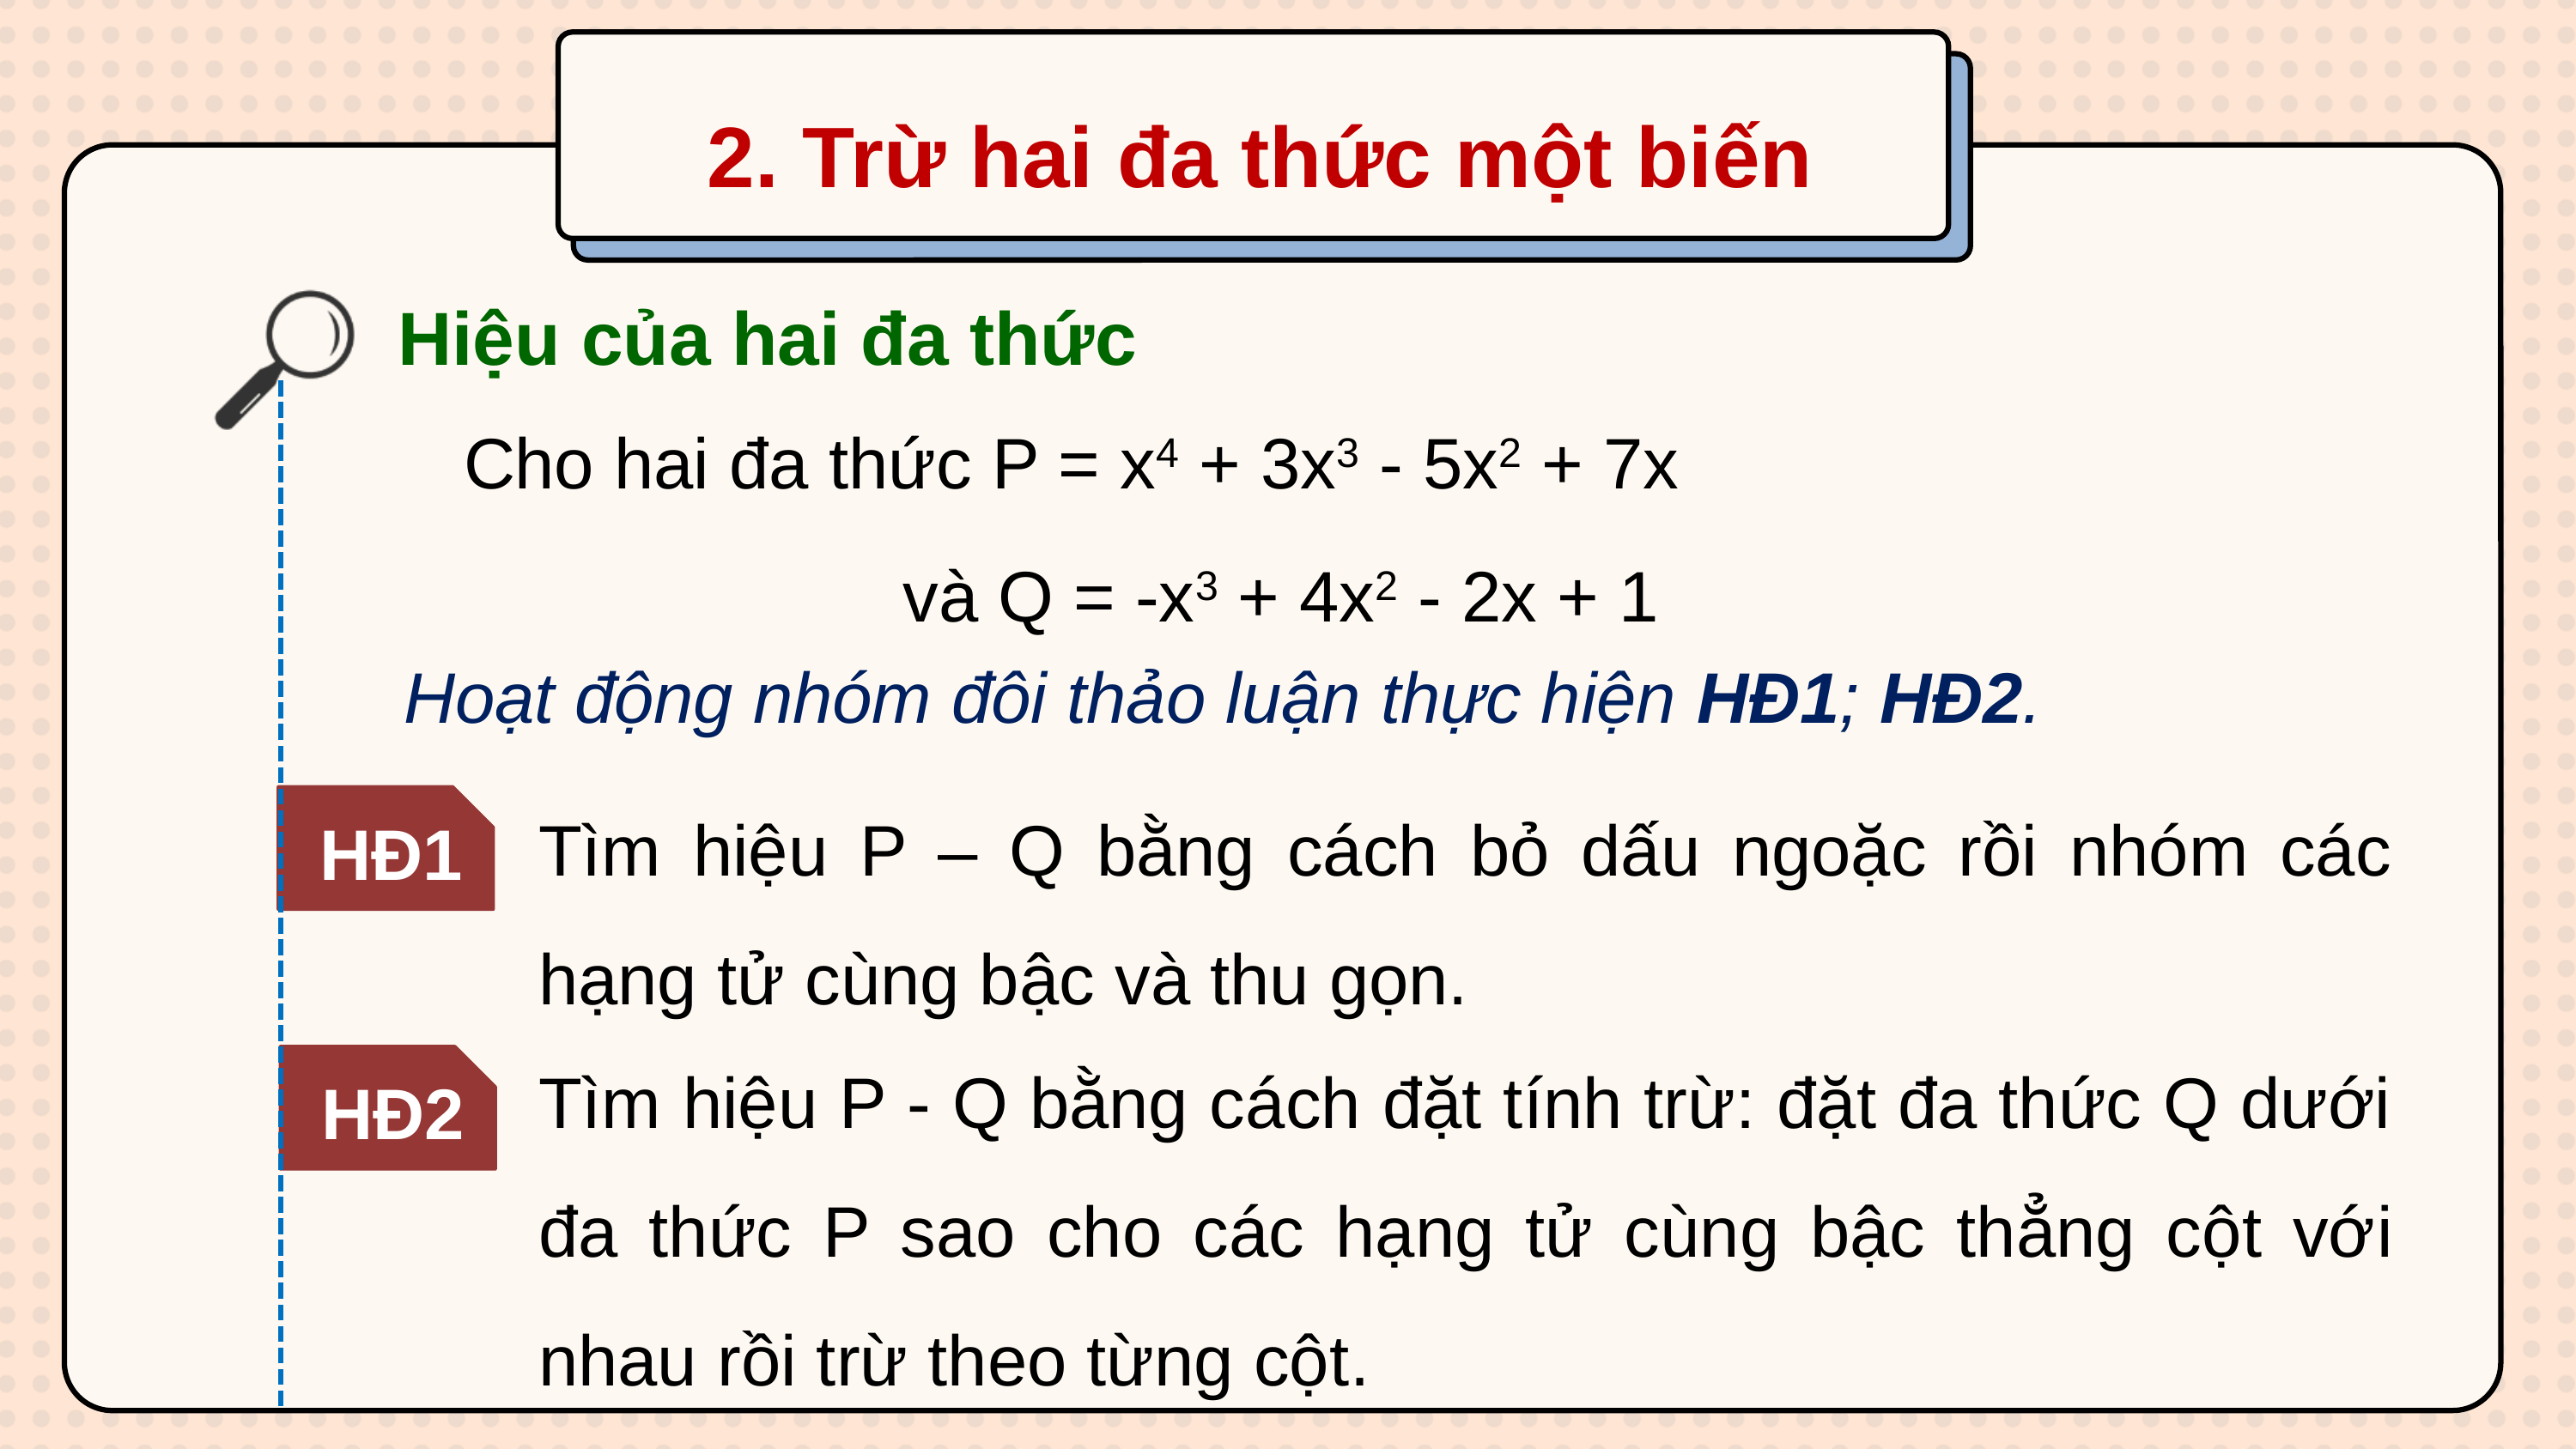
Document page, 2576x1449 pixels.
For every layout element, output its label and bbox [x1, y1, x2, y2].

text_box [284, 1046, 495, 1169]
text_box [284, 786, 494, 910]
picture [0, 0, 2576, 1449]
text_box [557, 31, 1971, 260]
